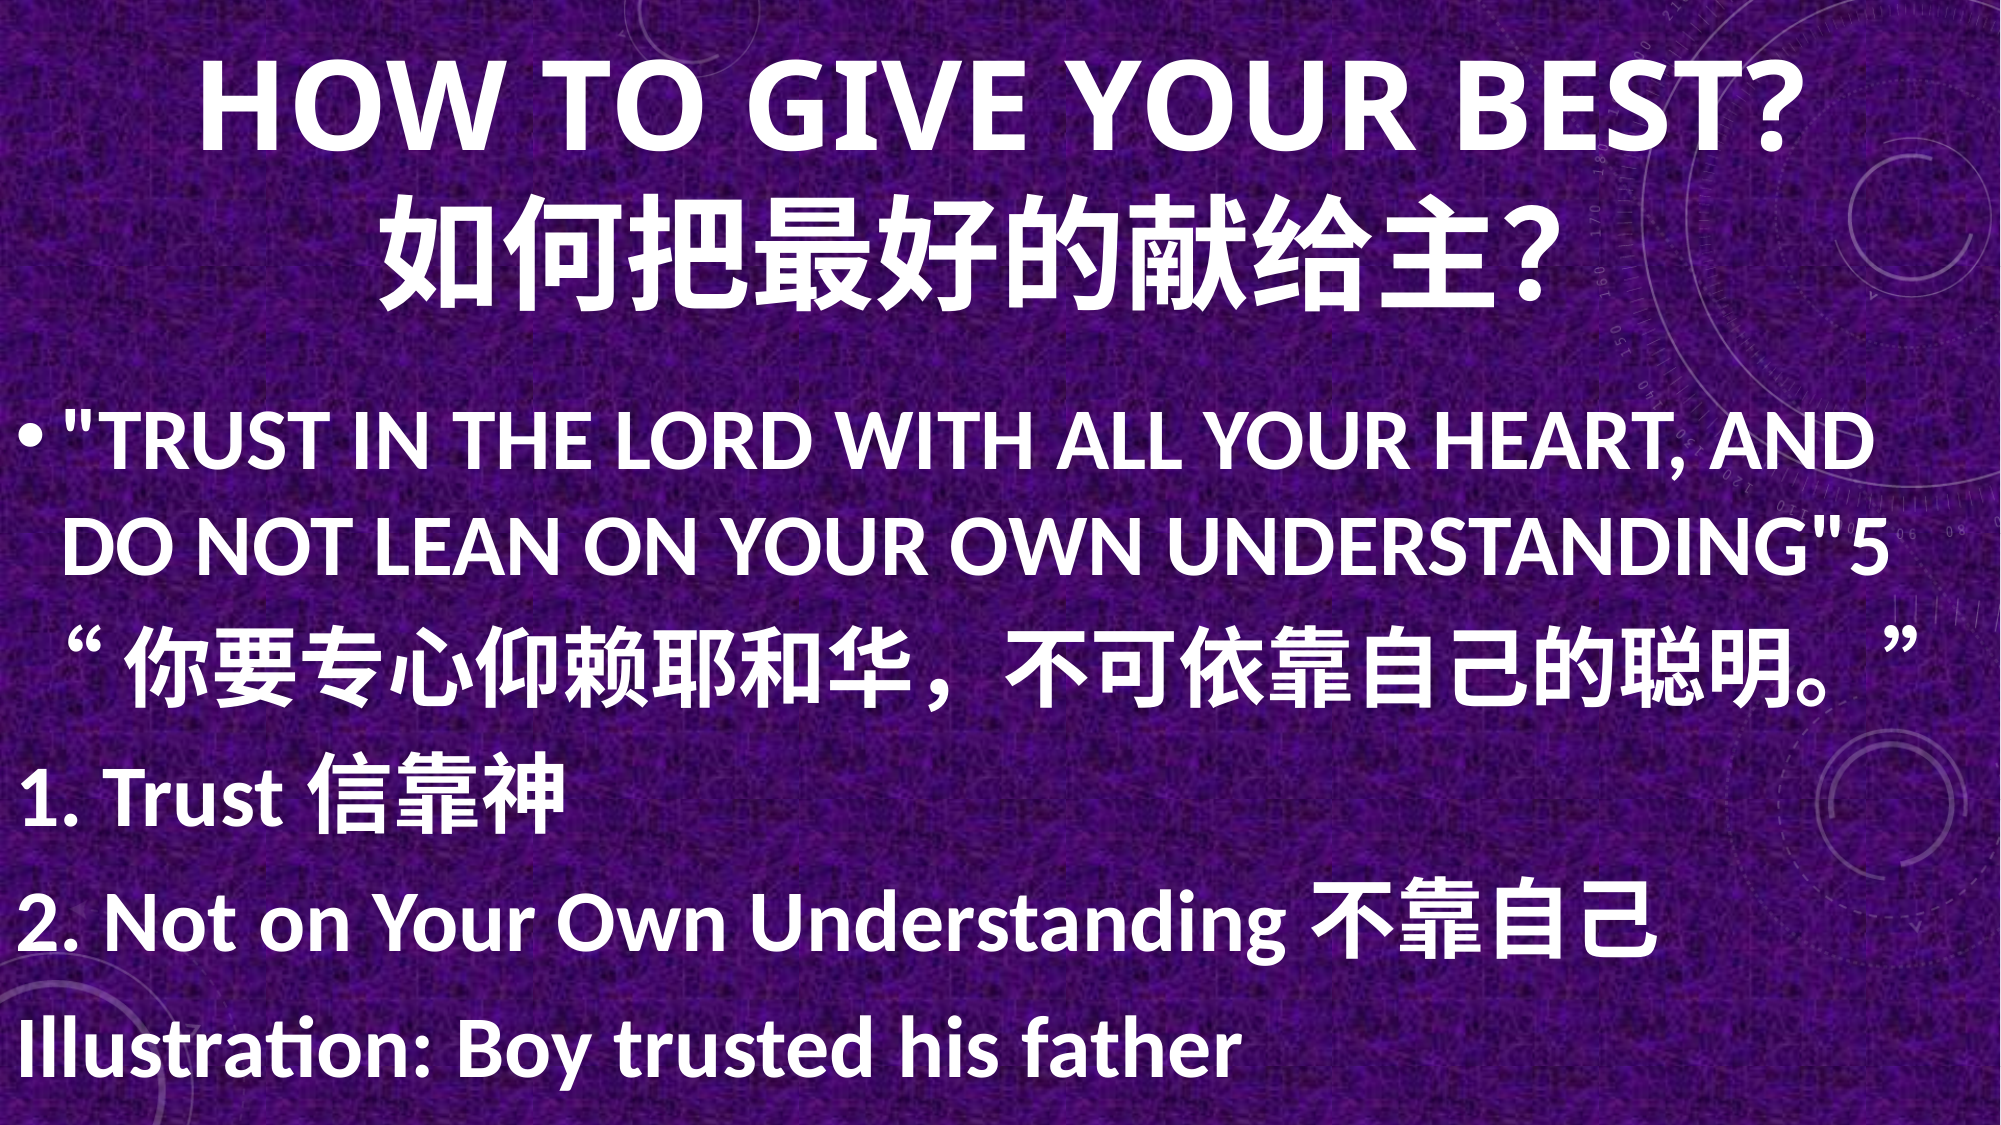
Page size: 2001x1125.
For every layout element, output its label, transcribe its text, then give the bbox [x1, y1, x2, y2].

list "TRUST IN THE LORD WITH ALL YOUR HEART, AND DO NOT LEAN ON YOUR OWN UNDERSTANDING"5 “你要专心仰赖耶和华，不可依靠自己的聪明。” 1. Trust信靠神 2. Not on Your Own Understanding不靠自己 Illustration: Boy trusted his father [0, 351, 2000, 1125]
title HOW TO GIVE YOUR BEST? 如何把最好的献给主？ [0, 0, 2000, 351]
